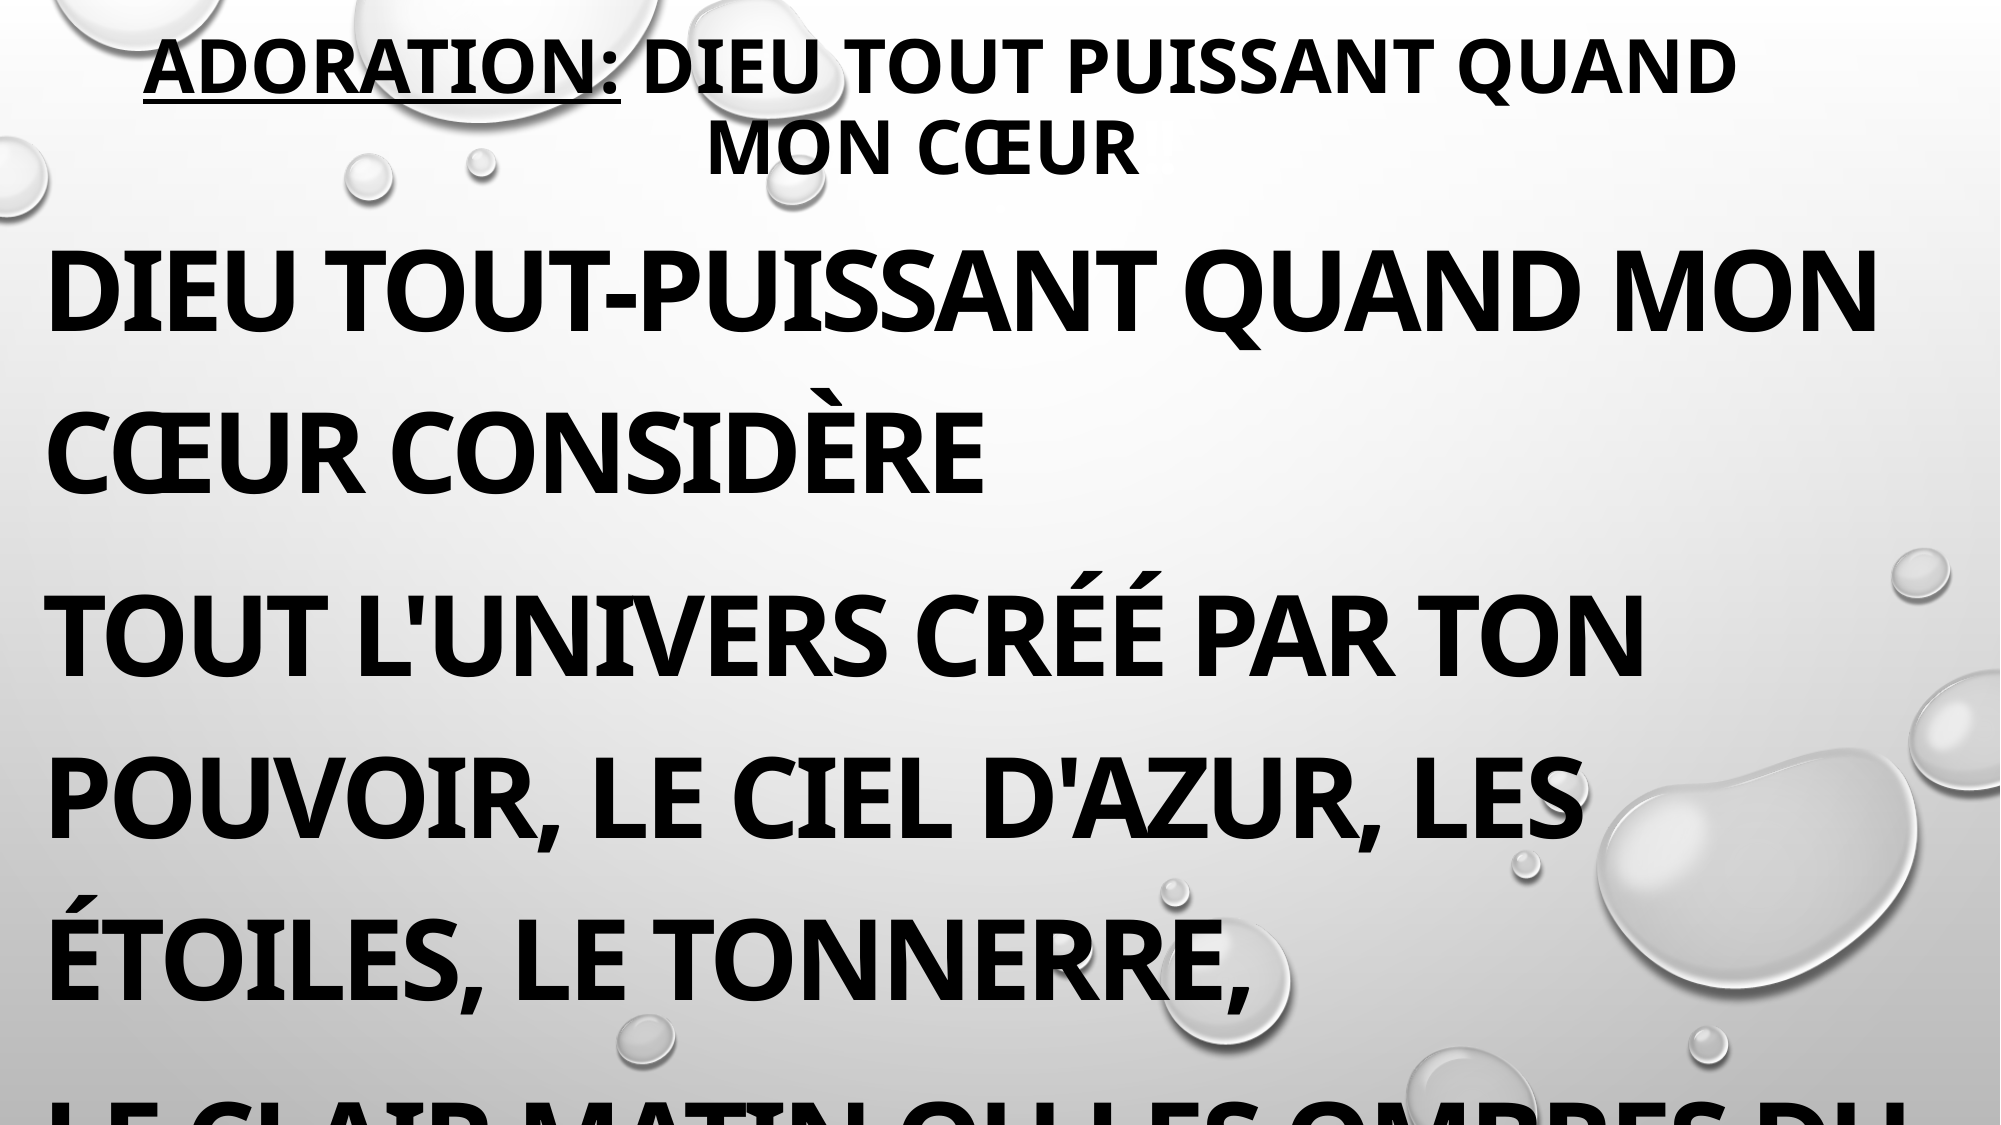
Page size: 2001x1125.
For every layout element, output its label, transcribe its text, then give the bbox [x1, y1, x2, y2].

subtitle Dieu Tout-Puissant quand mon cœur considère Tout l'univers créé par ton pouvoir, Le ciel d'azur, les étoiles, le tonnerre, Le clair matin ou les ombres du soir, [27, 184, 2000, 410]
picture [0, 0, 2000, 1125]
title ADORATION: Dieu tout puissant quand mon cœur!! [24, 69, 1860, 198]
